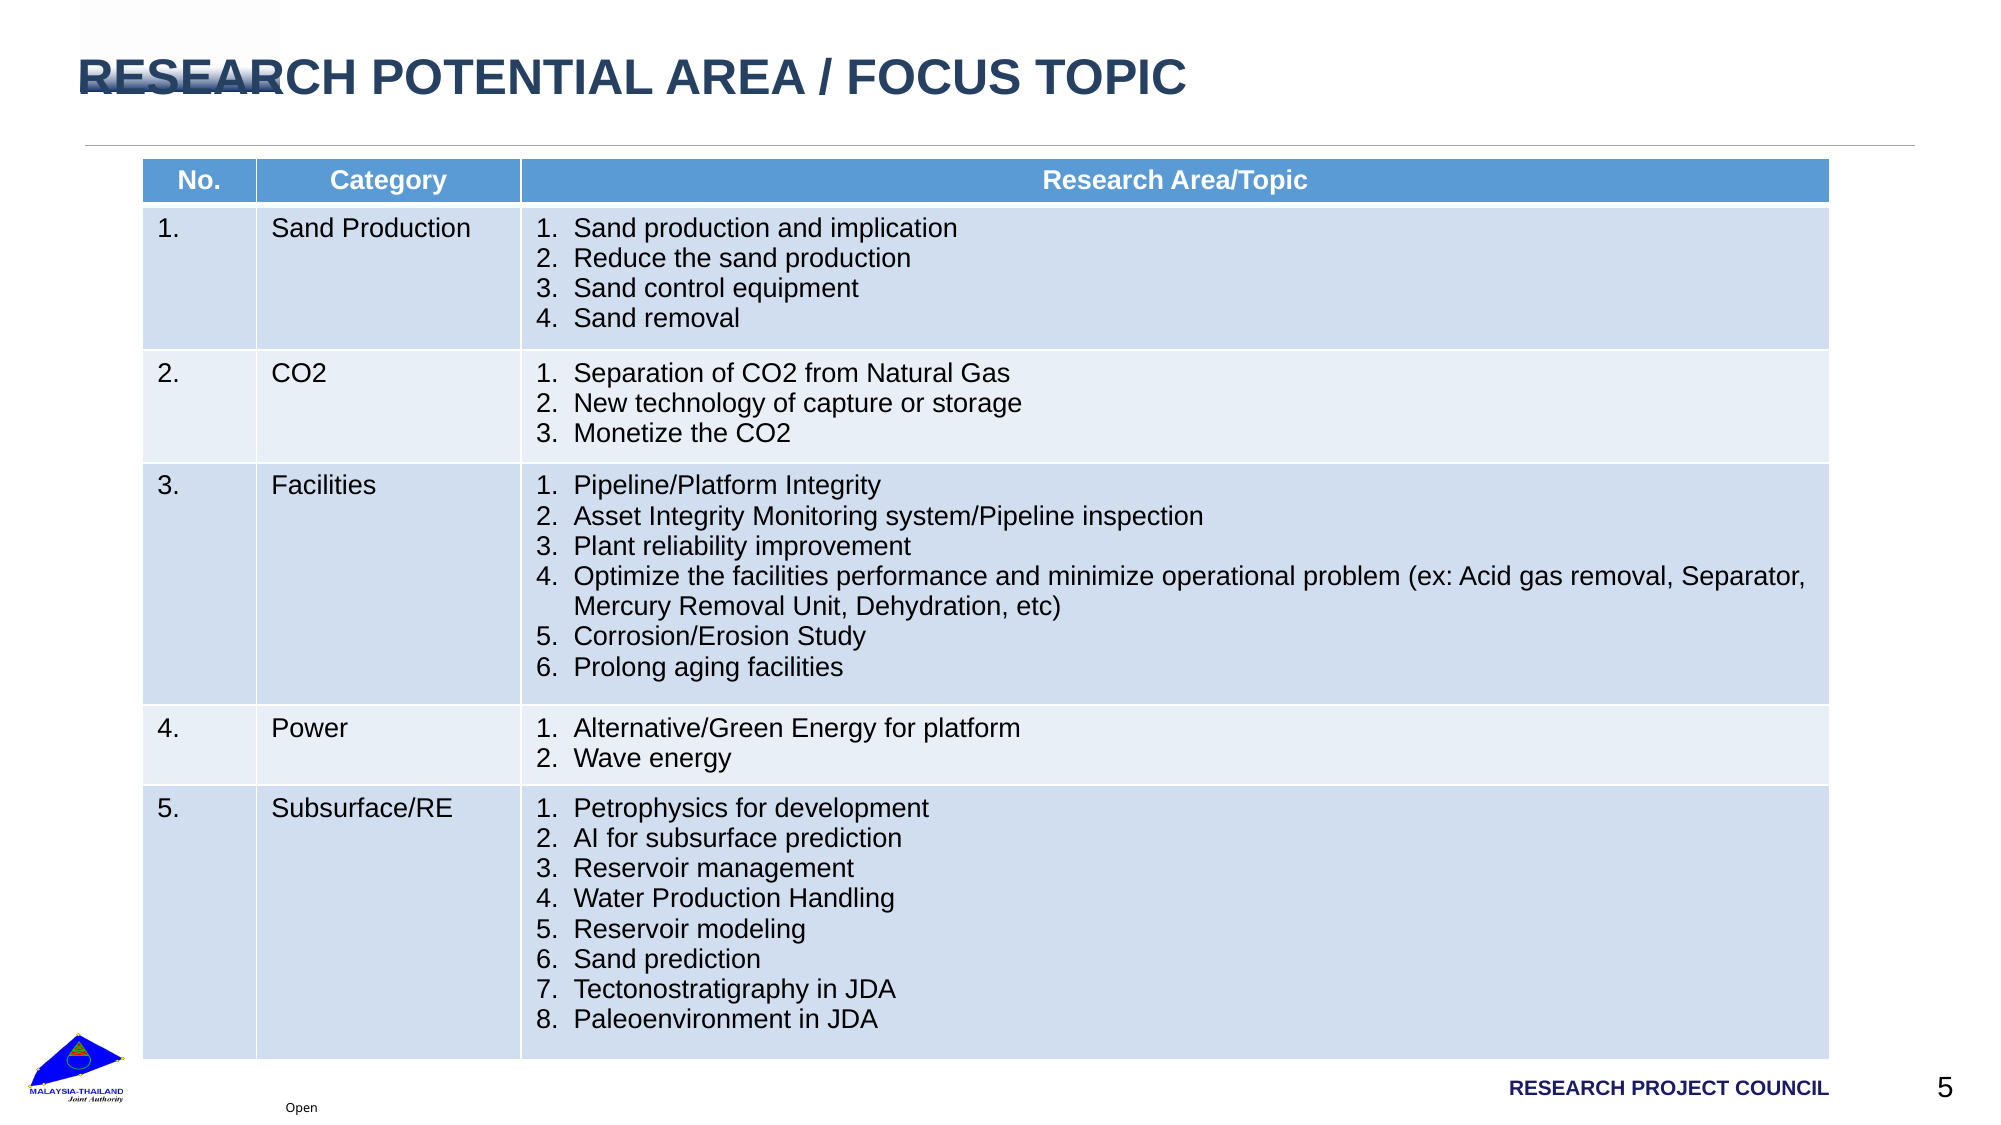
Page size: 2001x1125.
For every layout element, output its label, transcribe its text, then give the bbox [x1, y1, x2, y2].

table_cell Separation of CO2 from Natural Gas New technology of capture or storage Monetize the CO2 [522, 351, 1829, 462]
text_box Open [270, 1092, 1730, 1123]
table_cell CO2 [257, 351, 520, 462]
table_cell Facilities [257, 464, 520, 704]
table_cell Alternative/Green Energy for platform Wave energy [522, 706, 1829, 784]
table_cell Subsurface/RE [257, 786, 520, 1059]
table_cell 3. [143, 464, 256, 704]
table_header Research Area/Topic [522, 159, 1829, 202]
picture [25, 1033, 125, 1103]
table_header Category [257, 159, 520, 202]
table_cell 5. [143, 786, 256, 1059]
table_cell Sand production and implication Reduce the sand production Sand control equipment Sand removal [522, 208, 1829, 349]
table_cell Sand Production [257, 208, 520, 349]
table_cell 4. [143, 706, 256, 784]
table_cell Pipeline/Platform Integrity Asset Integrity Monitoring system/Pipeline inspection Plant reliability improvement Optimize the facilities performance and minimize operational problem (ex: Acid gas removal, Separator, Mercury Removal Unit, Dehydration, etc) Corrosion/Erosion Study Prolong aging facilities [522, 464, 1829, 704]
table_cell Power [257, 706, 520, 784]
text_box RESEARCH POTENTIAL AREA / FOCUS TOPIC [62, 37, 1988, 112]
table_header No. [143, 159, 256, 202]
table_cell 2. [143, 351, 256, 462]
table_cell 1. [143, 208, 256, 349]
table_cell Petrophysics for development AI for subsurface prediction Reservoir management Water Production Handling Reservoir modeling Sand prediction Tectonostratigraphy in JDA Paleoenvironment in JDA [522, 786, 1829, 1059]
